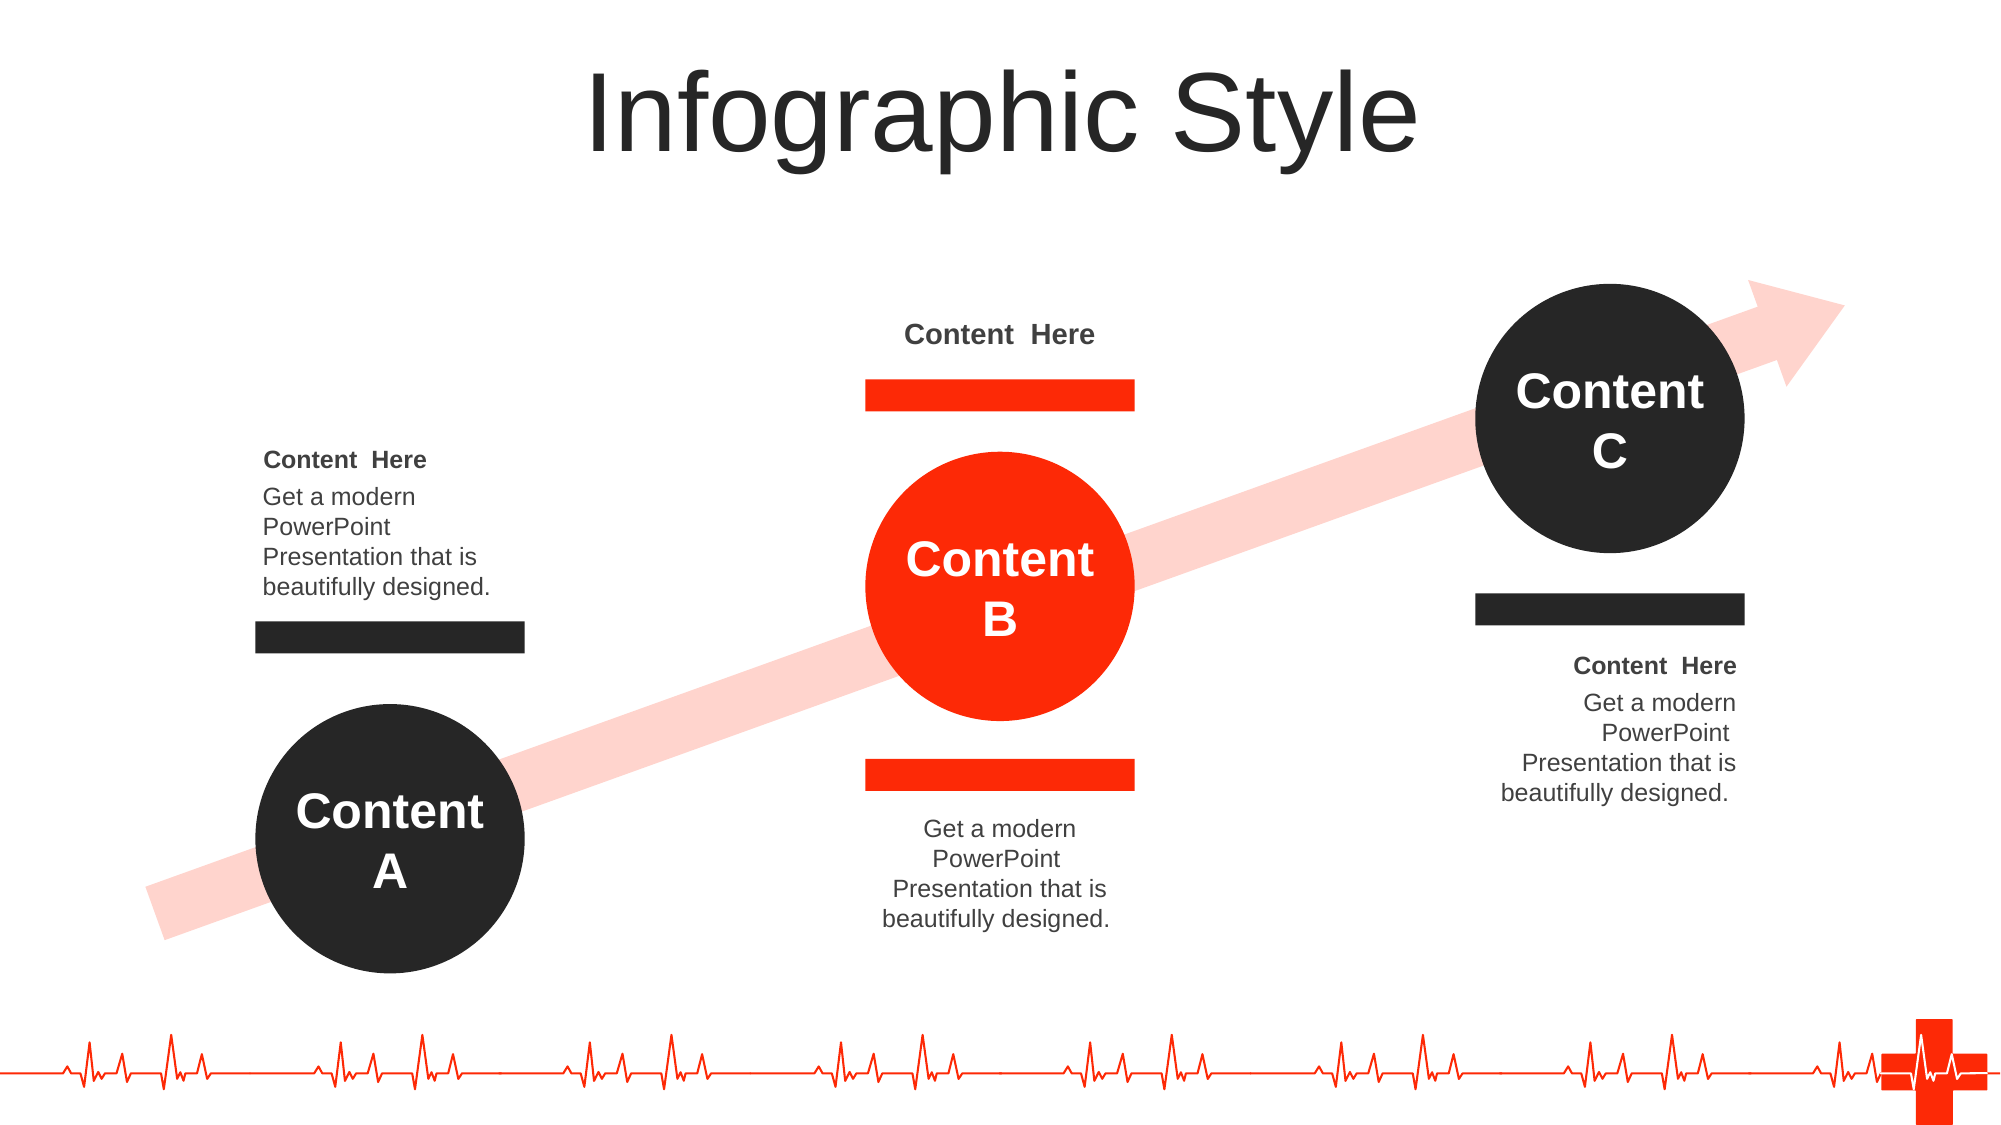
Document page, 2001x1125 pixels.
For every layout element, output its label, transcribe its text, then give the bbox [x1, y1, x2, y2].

text_box Get a modern PowerPoint Presentation that is beautifully designed. [858, 804, 1142, 940]
text_box [1492, 486, 1728, 555]
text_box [247, 435, 533, 610]
text_box [882, 654, 1118, 723]
text_box [1135, 407, 1475, 592]
text_box [1492, 282, 1728, 351]
text_box Content A [255, 771, 525, 907]
text_box [500, 626, 899, 812]
text_box [864, 758, 1136, 792]
text_box [144, 846, 260, 942]
text_box [272, 703, 508, 771]
text_box Content Here [858, 308, 1142, 358]
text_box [1467, 641, 1752, 816]
text_box [864, 378, 1136, 412]
text_box [882, 450, 1118, 519]
text_box [254, 620, 526, 654]
text_box Content C [1475, 351, 1745, 486]
text_box [1474, 592, 1746, 626]
text_box [1708, 278, 1847, 389]
text_box [272, 907, 508, 975]
list Infographic Style [53, 55, 1952, 175]
text_box Content B [865, 519, 1135, 654]
